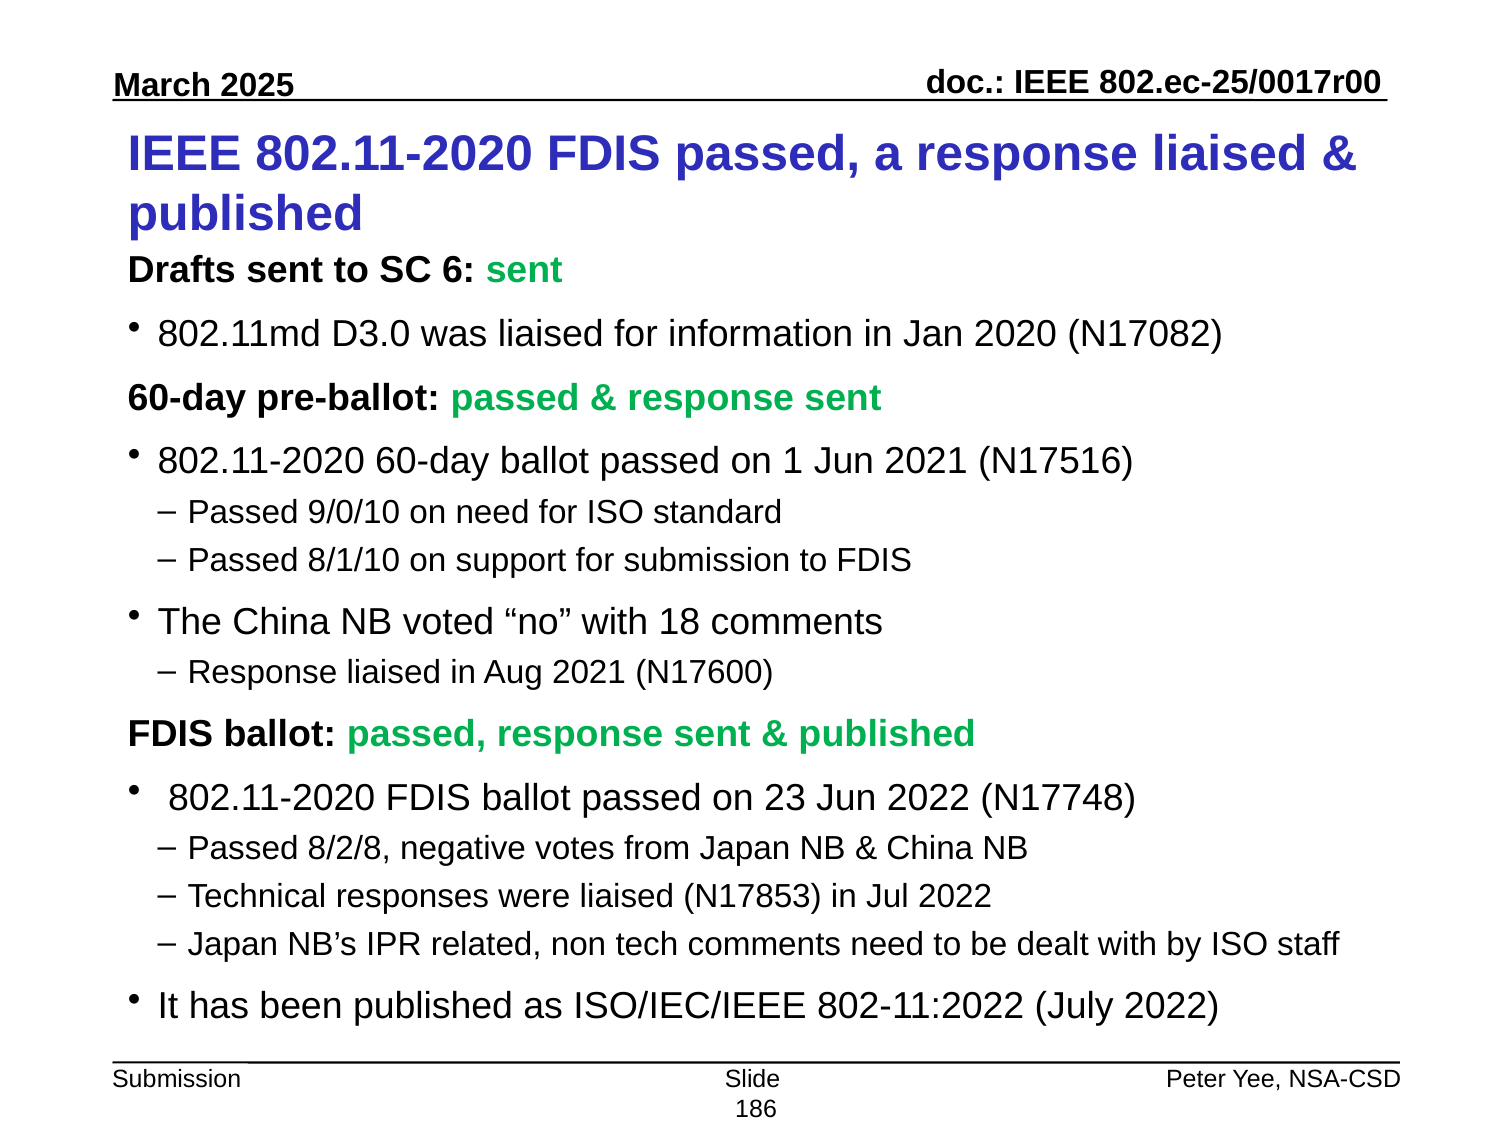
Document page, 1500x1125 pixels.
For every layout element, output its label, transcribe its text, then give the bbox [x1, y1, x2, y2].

footer Peter Yee, NSA-CSD [1164, 1061, 1402, 1093]
slide_number Slide 186 [709, 1061, 803, 1093]
list Drafts sent to SC 6: sent 802.11md D3.0 was liaised for information in Jan 2020 (N17082) 60-day pre-ballot: passed & response sent 802.11-2020 60-day ballot passed on 1 Jun 2021 (N17516) Passed 9/0/10 on need for ISO standard Passed 8/1/10 on support for submission to FDIS The China NB voted “no” with 18 comments Response liaised in Aug 2021 (N17600) FDIS ballot: passed, response sent & published 802.11-2020 FDIS ballot passed on 23 Jun 2022 (N17748) Passed 8/2/8, negative votes from Japan NB & China NB Technical responses were liaised (N17853) in Jul 2022 Japan NB’s IPR related, non tech comments need to be dealt with by ISO staff It has been published as ISO/IEC/IEEE 802-11:2022 (July 2022) [112, 237, 1463, 913]
title IEEE 802.11-2020 FDIS passed, a response liaised & published [112, 112, 1488, 288]
